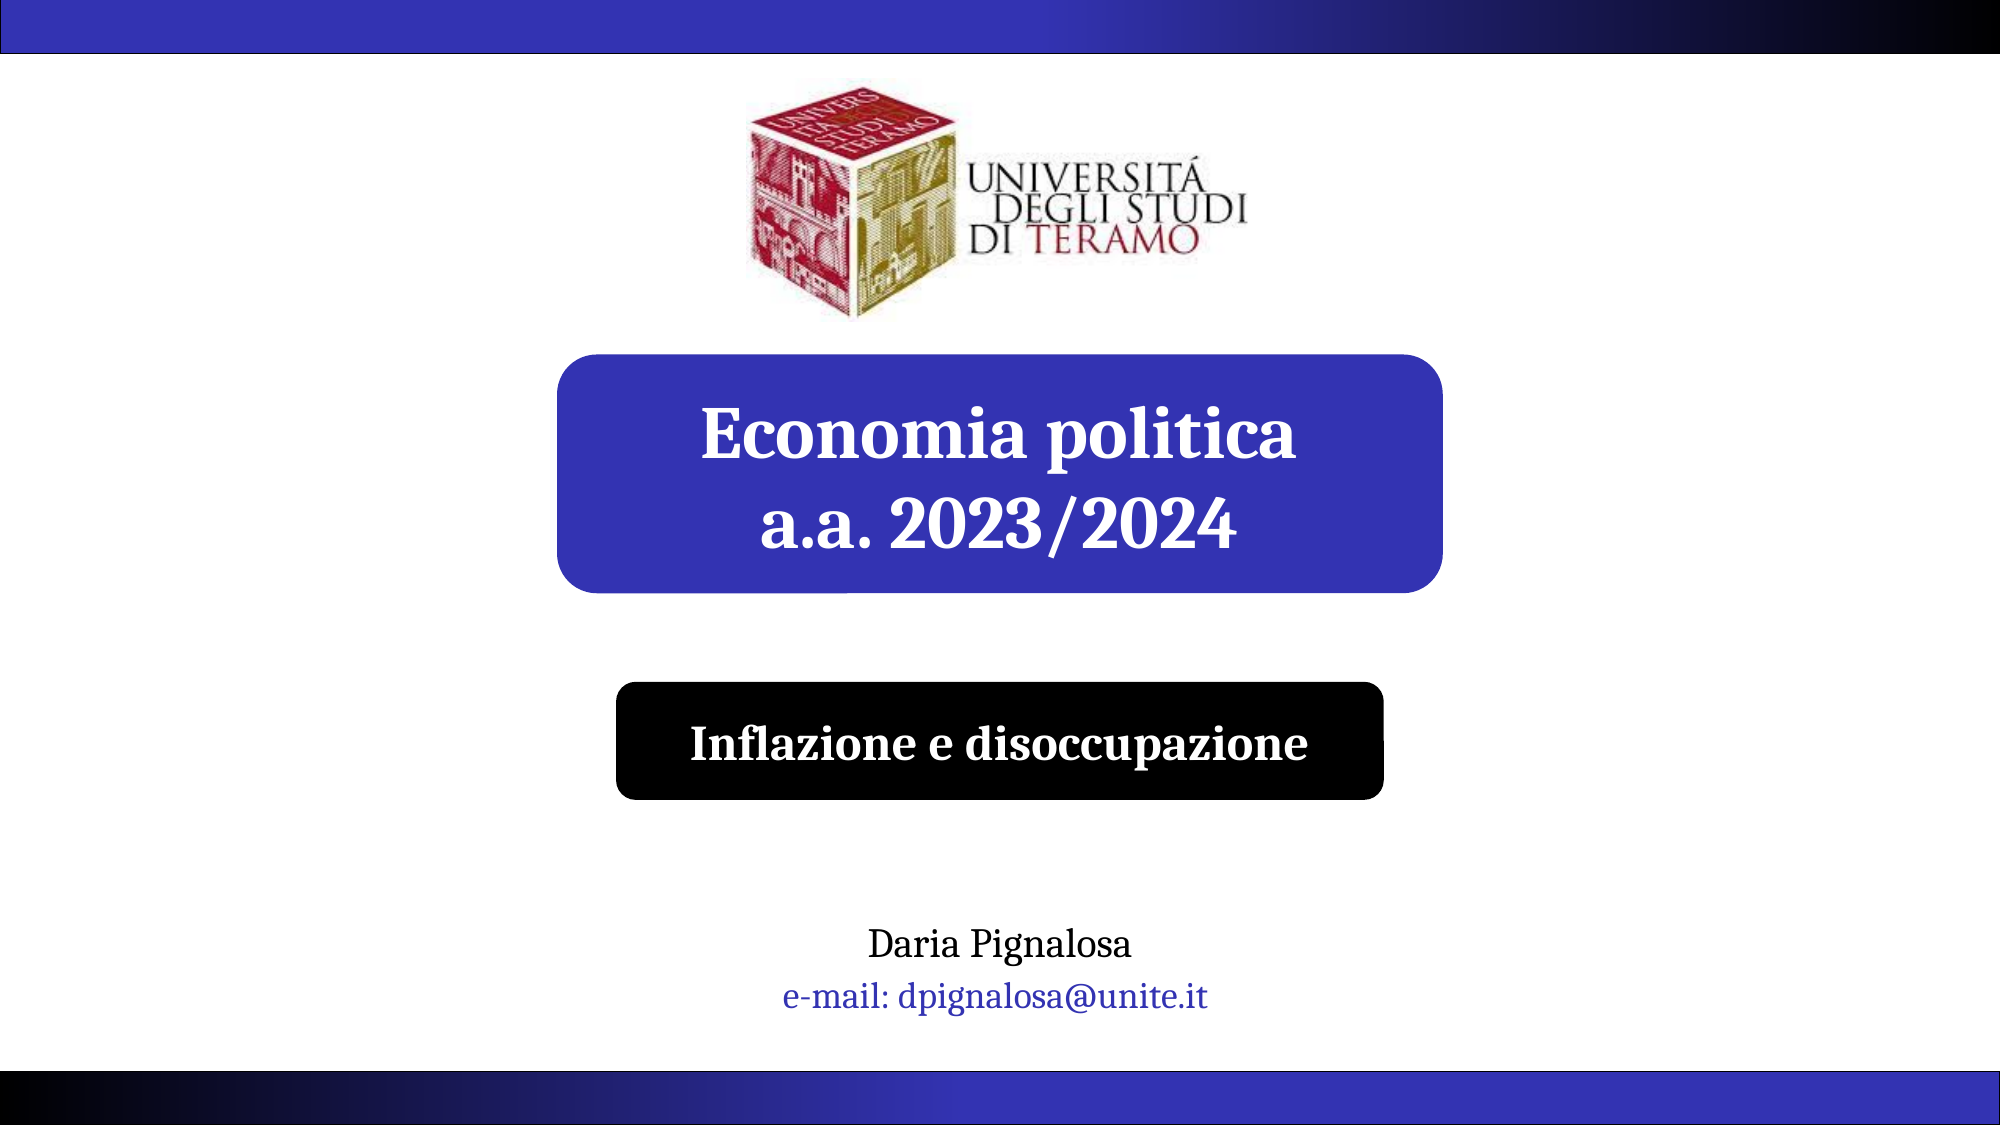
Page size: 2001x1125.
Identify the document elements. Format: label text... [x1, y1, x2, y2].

text_box Economia politica a.a. 2023/2024 [557, 354, 1443, 594]
picture [746, 77, 1254, 323]
text_box Inflazione e disoccupazione [616, 681, 1384, 800]
text_box [0, 1071, 2000, 1125]
text_box Daria Pignalosa e-mail: dpignalosa@unite.it [303, 911, 1697, 1016]
text_box [0, 0, 2000, 54]
